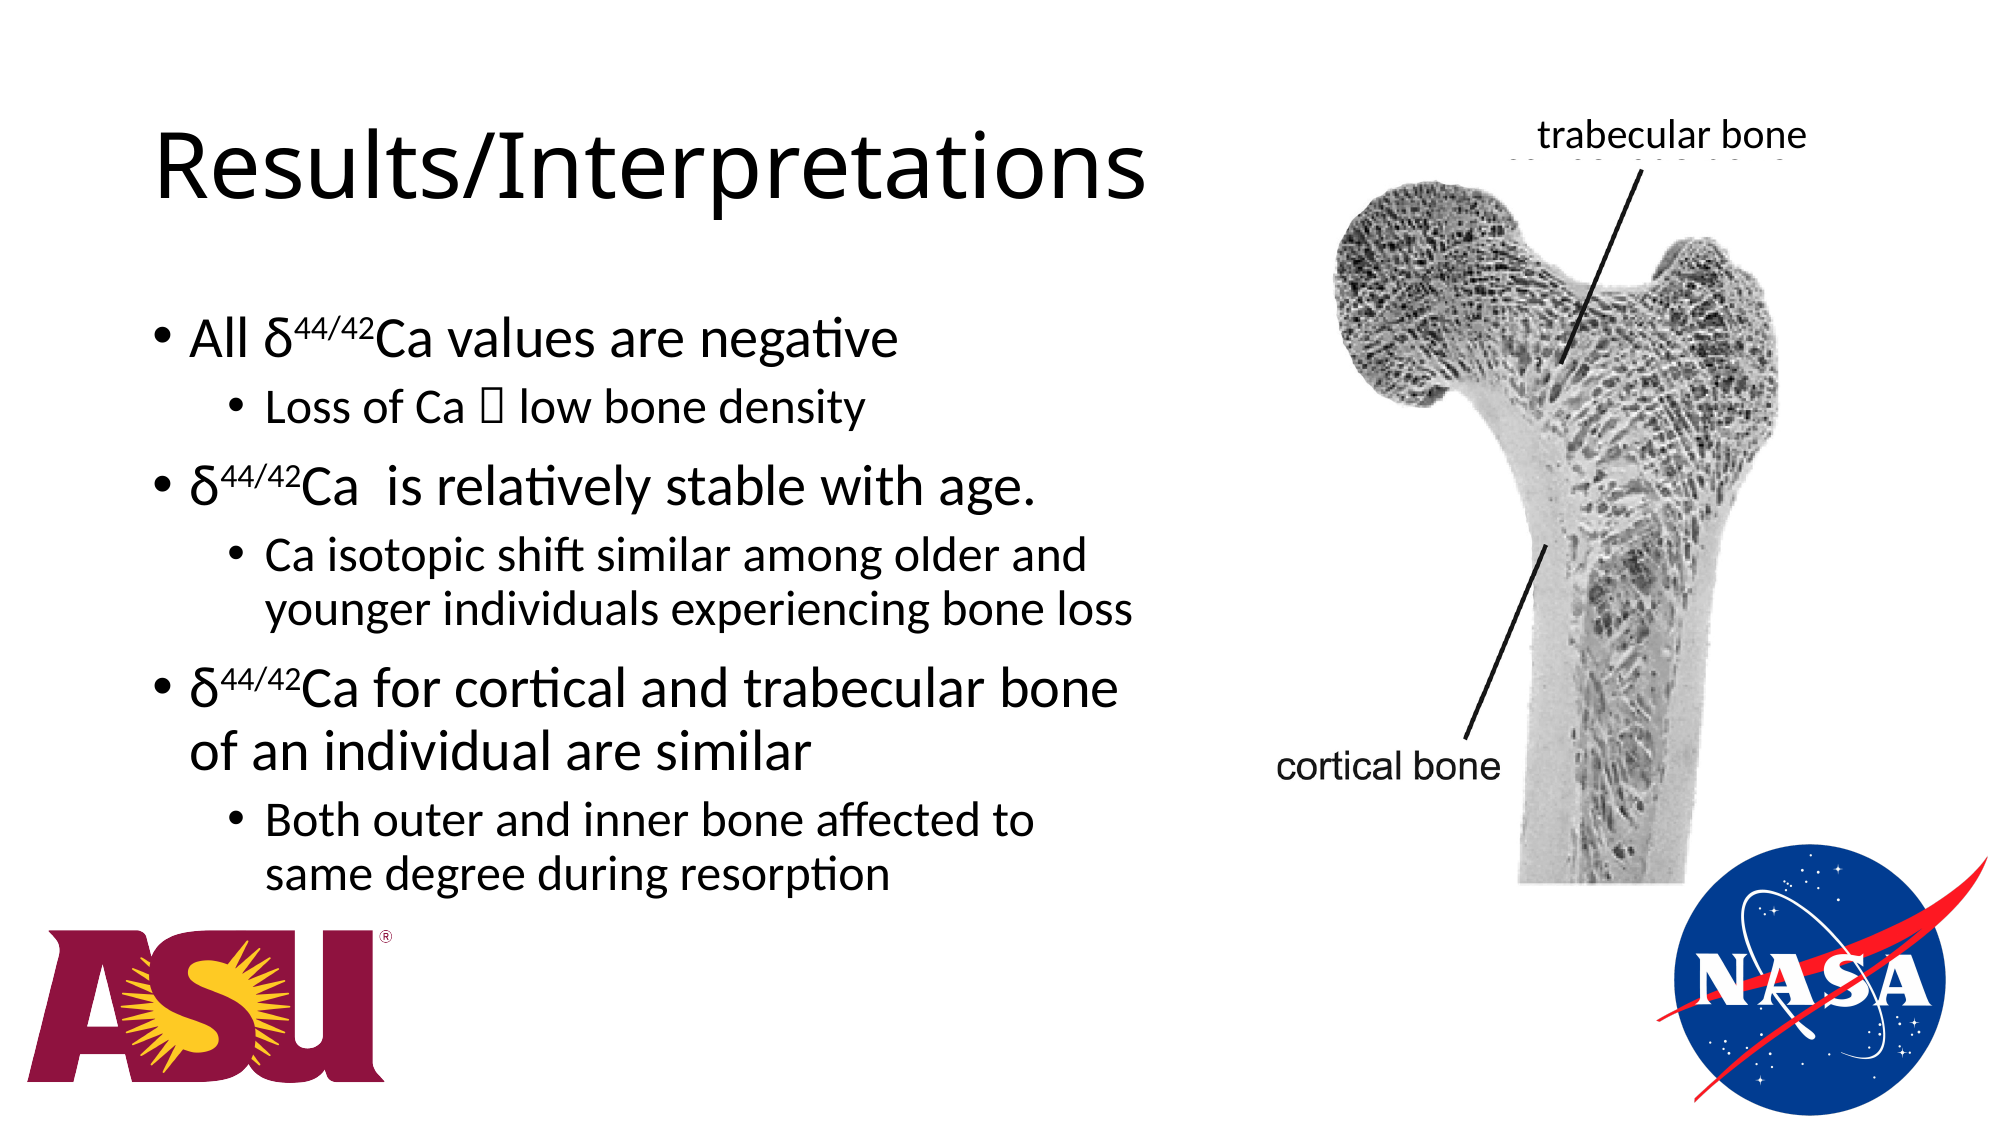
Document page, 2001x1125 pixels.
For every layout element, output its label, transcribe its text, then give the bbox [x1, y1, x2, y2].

picture [1277, 159, 1988, 1118]
text_box trabecular bone [1522, 99, 1841, 164]
title Results/Interpretations [137, 59, 1863, 278]
list All δ44/42Ca values are negative Loss of Ca  low bone density δ44/42Ca is relatively stable with age. Ca isotopic shift similar among older and younger individuals experiencing bone loss δ44/42Ca for cortical and trabecular bone of an individual are similar Both outer and inner bone affected to same degree during resorption [137, 299, 1168, 1014]
picture [27, 930, 392, 1083]
